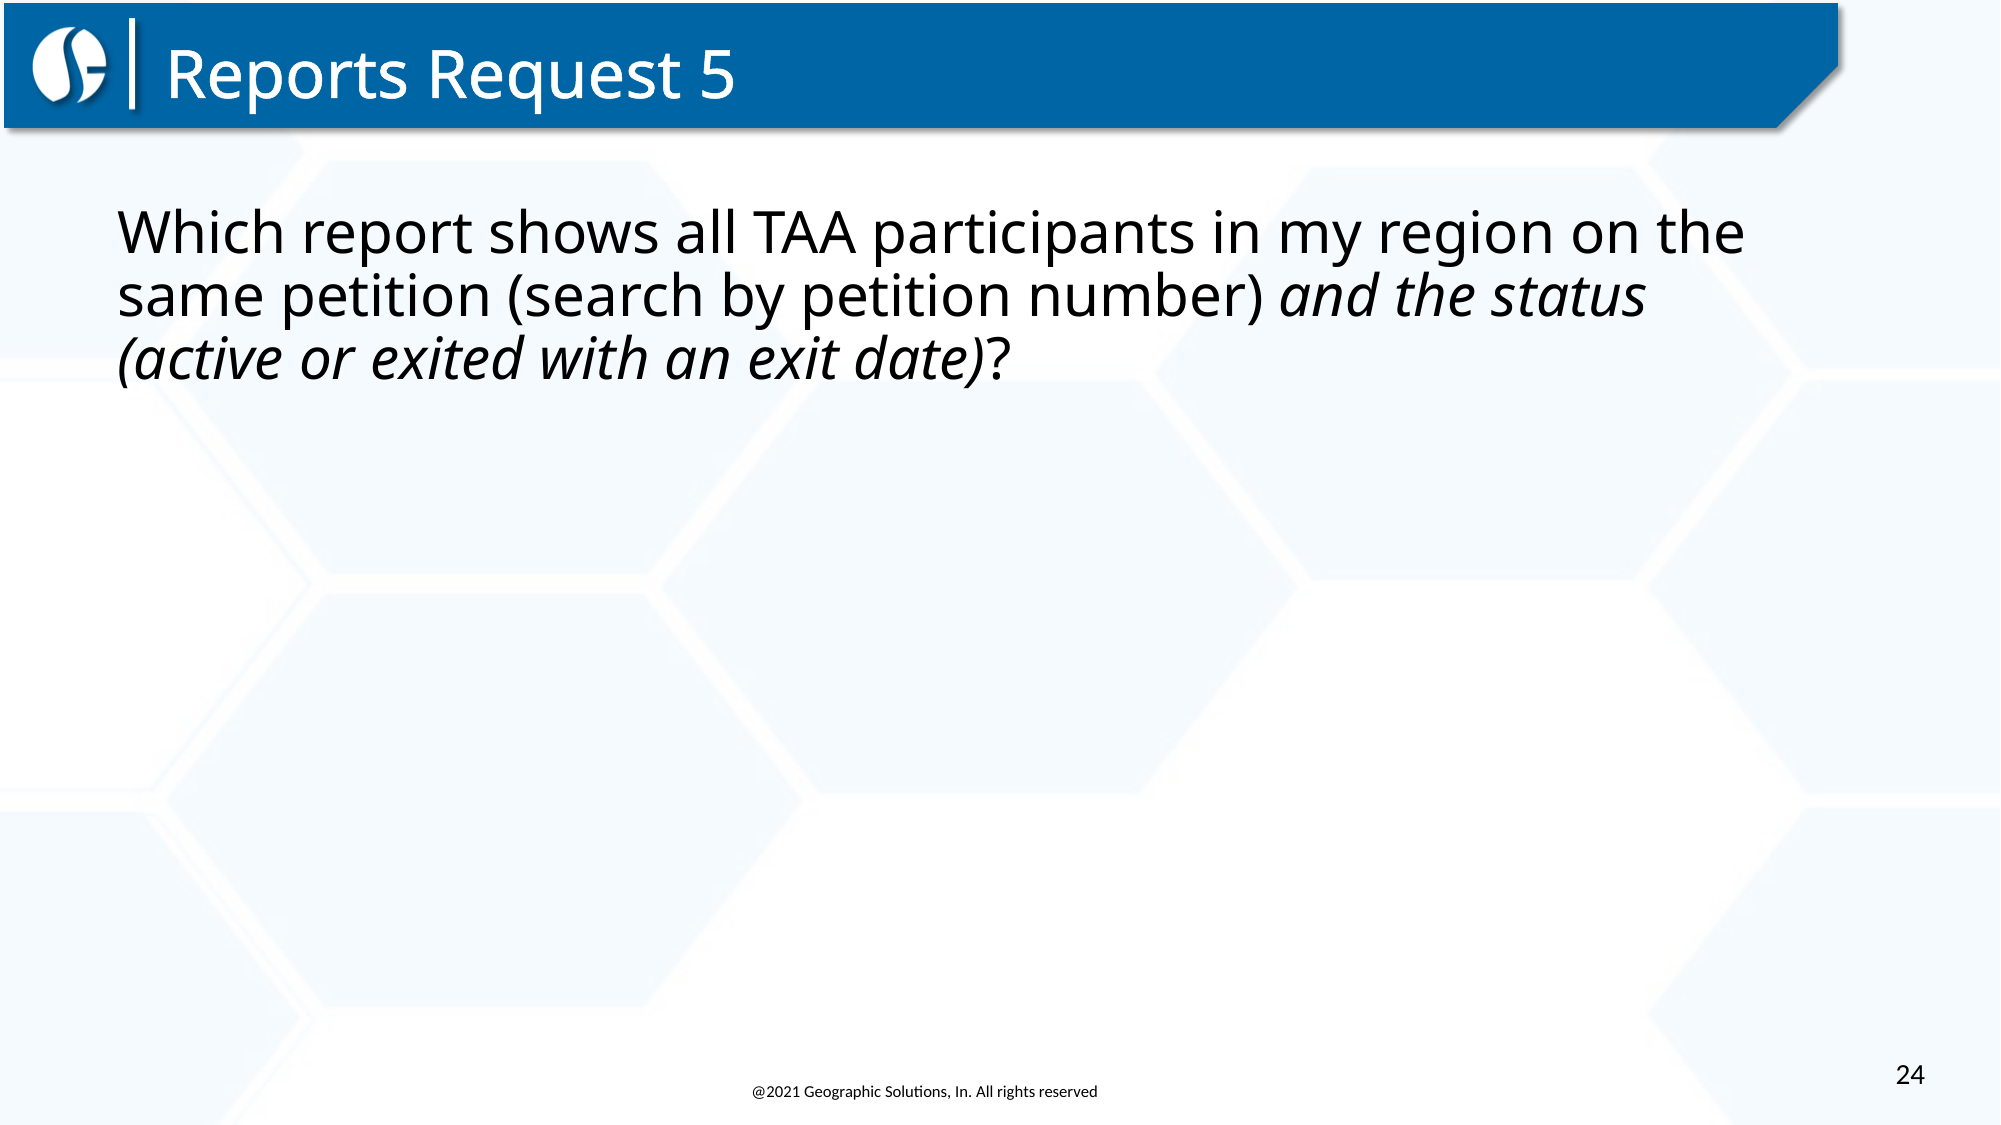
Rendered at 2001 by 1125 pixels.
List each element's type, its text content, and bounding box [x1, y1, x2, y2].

text_box Which report shows all TAA participants in my region on the same petition (search by petition number) and the status (active or exited with an exit date)? [101, 195, 1808, 400]
slide_number 24 [1862, 1043, 1941, 1103]
text_box Reports Request 5 [149, 15, 1466, 128]
picture [0, 0, 1851, 141]
